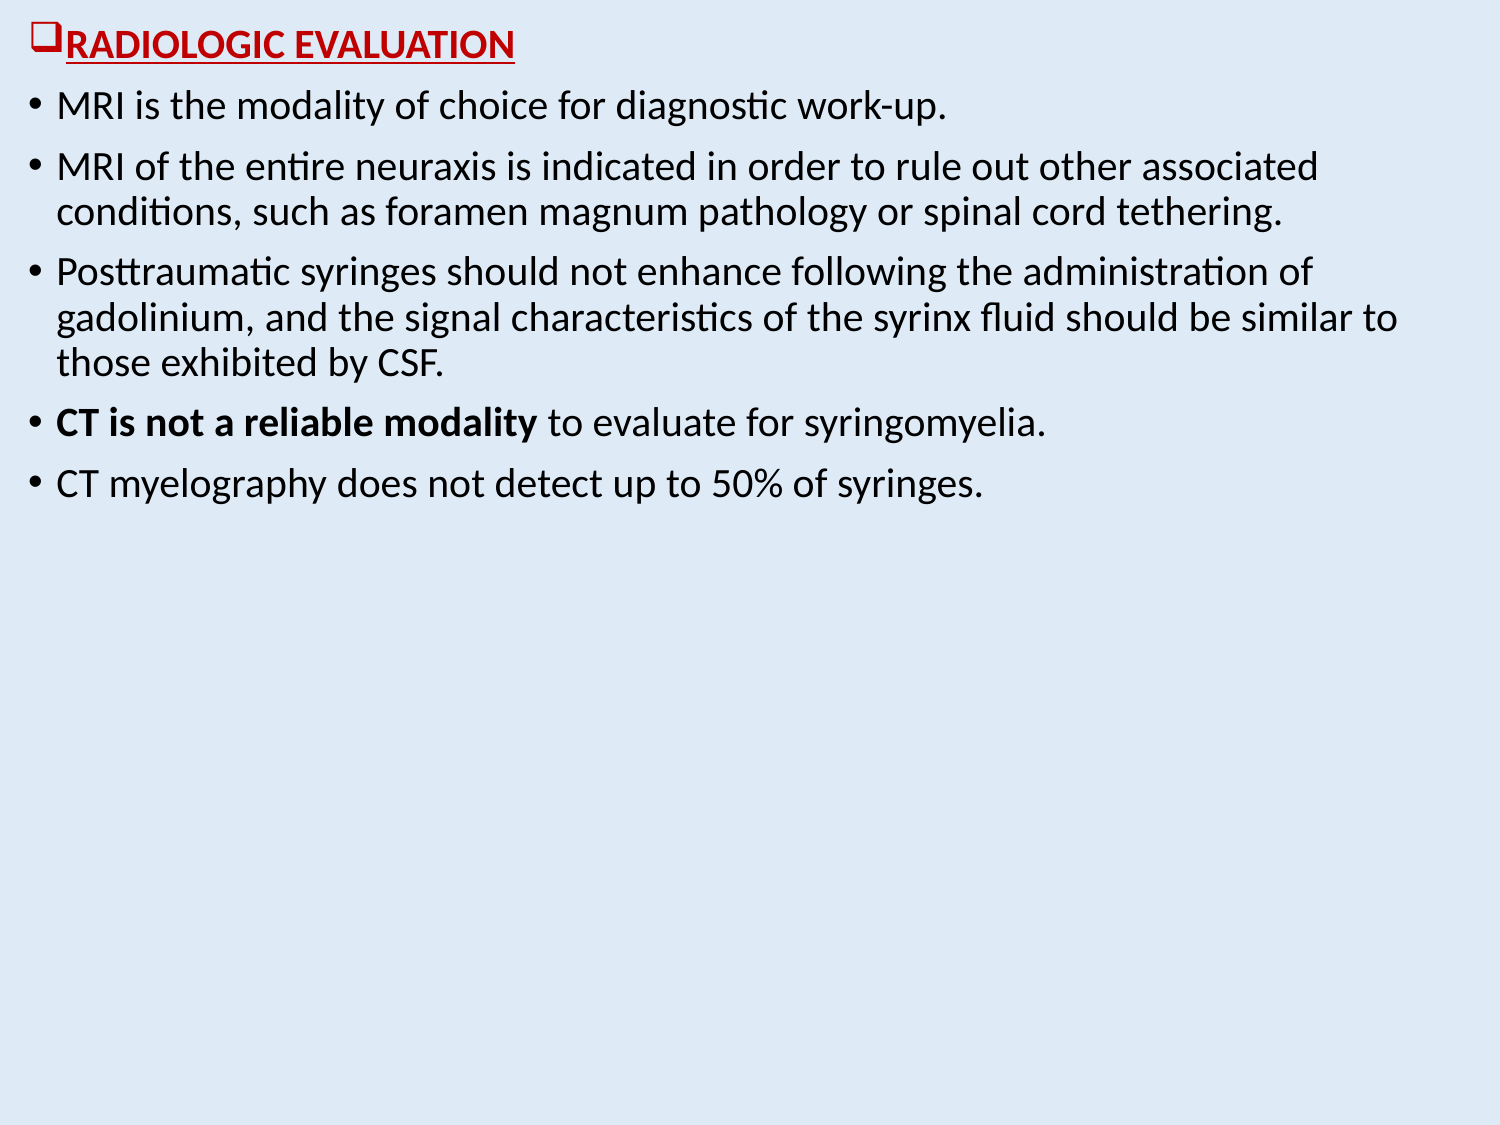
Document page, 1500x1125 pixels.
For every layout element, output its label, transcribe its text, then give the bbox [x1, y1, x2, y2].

list RADIOLOGIC EVALUATION MRI is the modality of choice for diagnostic work-up. MRI of the entire neuraxis is indicated in order to rule out other associated conditions, such as foramen magnum pathology or spinal cord tethering. Posttraumatic syringes should not enhance following the administration of gadolinium, and the signal characteristics of the syrinx fluid should be similar to those exhibited by CSF. CT is not a reliable modality to evaluate for syringomyelia. CT myelography does not detect up to 50% of syringes. [13, 15, 1483, 1112]
